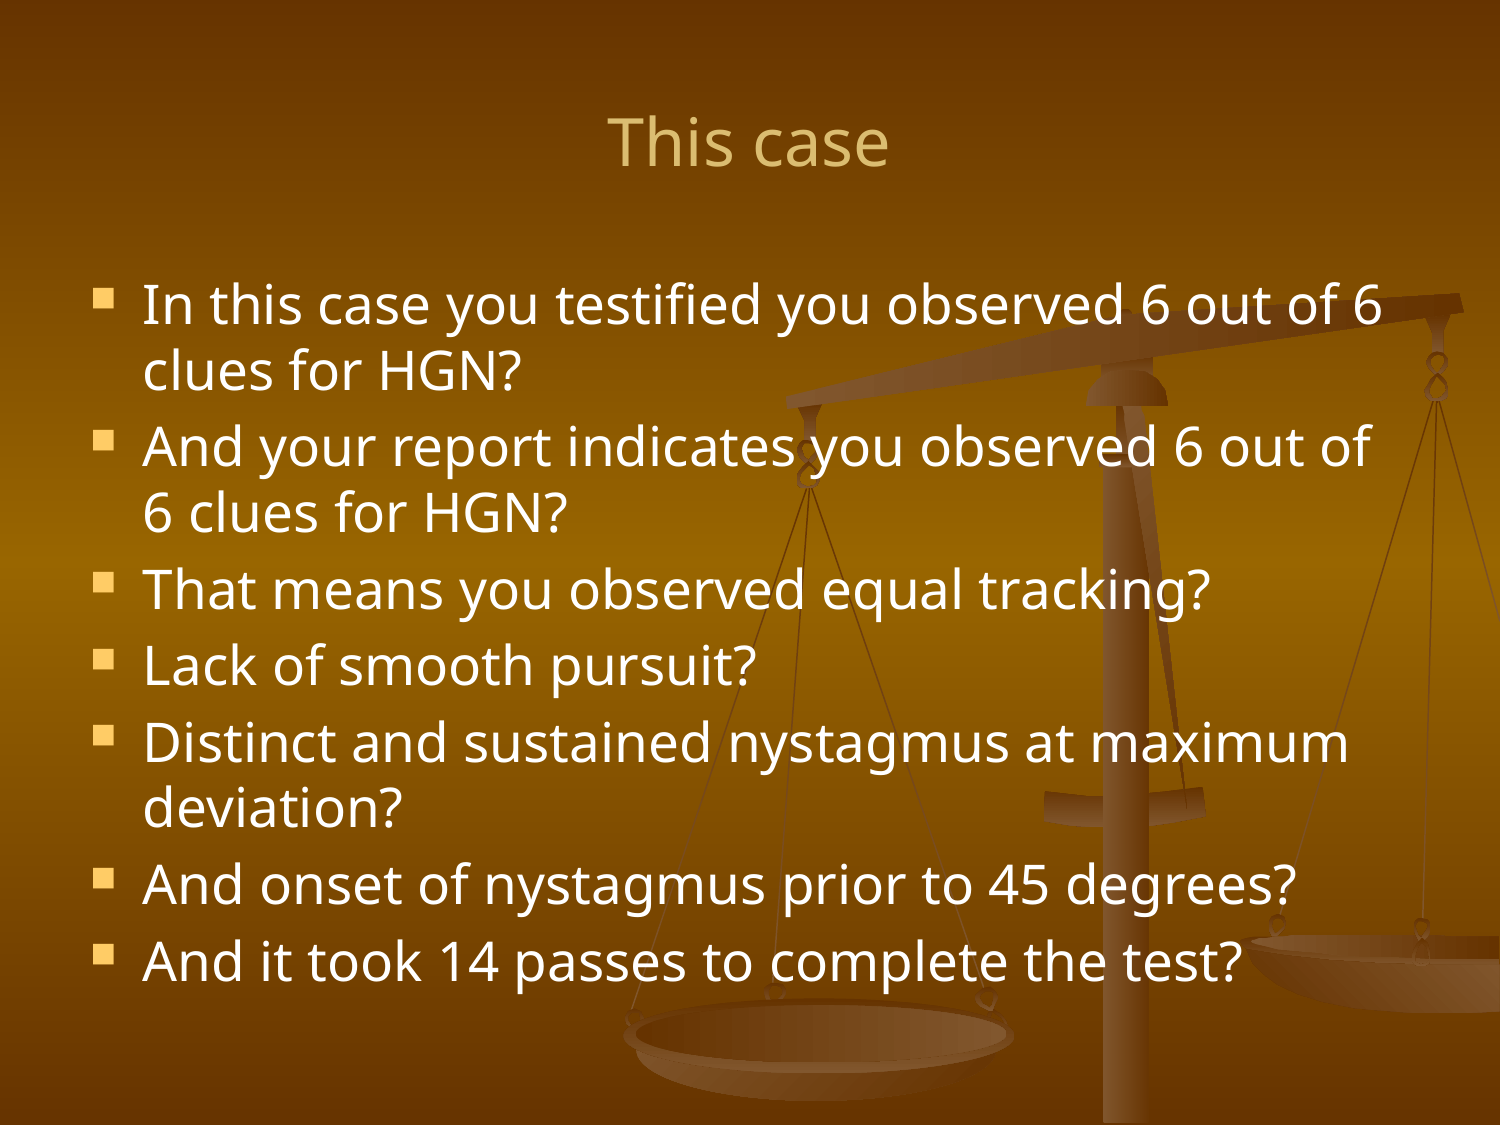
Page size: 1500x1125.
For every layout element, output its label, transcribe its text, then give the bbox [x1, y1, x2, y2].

list In this case you testified you observed 6 out of 6 clues for HGN? And your report indicates you observed 6 out of 6 clues for HGN? That means you observed equal tracking? Lack of smooth pursuit? Distinct and sustained nystagmus at maximum deviation? And onset of nystagmus prior to 45 degrees? And it took 14 passes to complete the test? [74, 262, 1426, 1006]
title This case [74, 45, 1426, 234]
